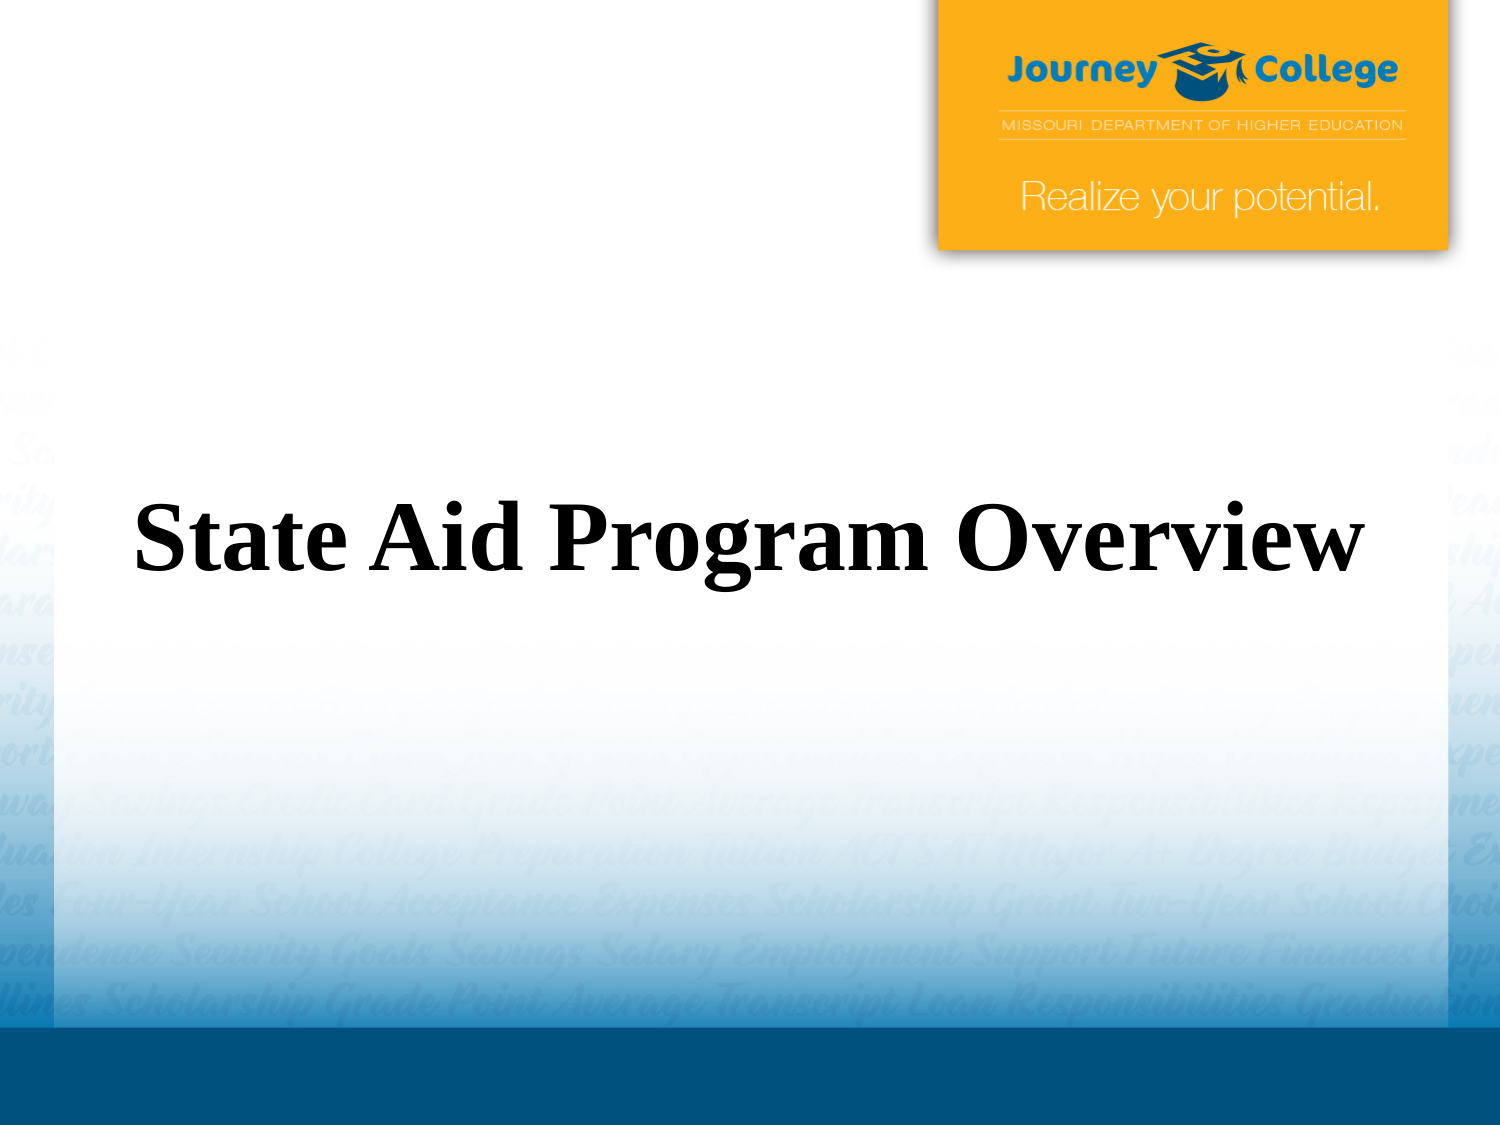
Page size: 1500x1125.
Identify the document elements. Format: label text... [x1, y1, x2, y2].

list State Aid Program Overview [75, 462, 1425, 675]
picture [0, 0, 1500, 1125]
